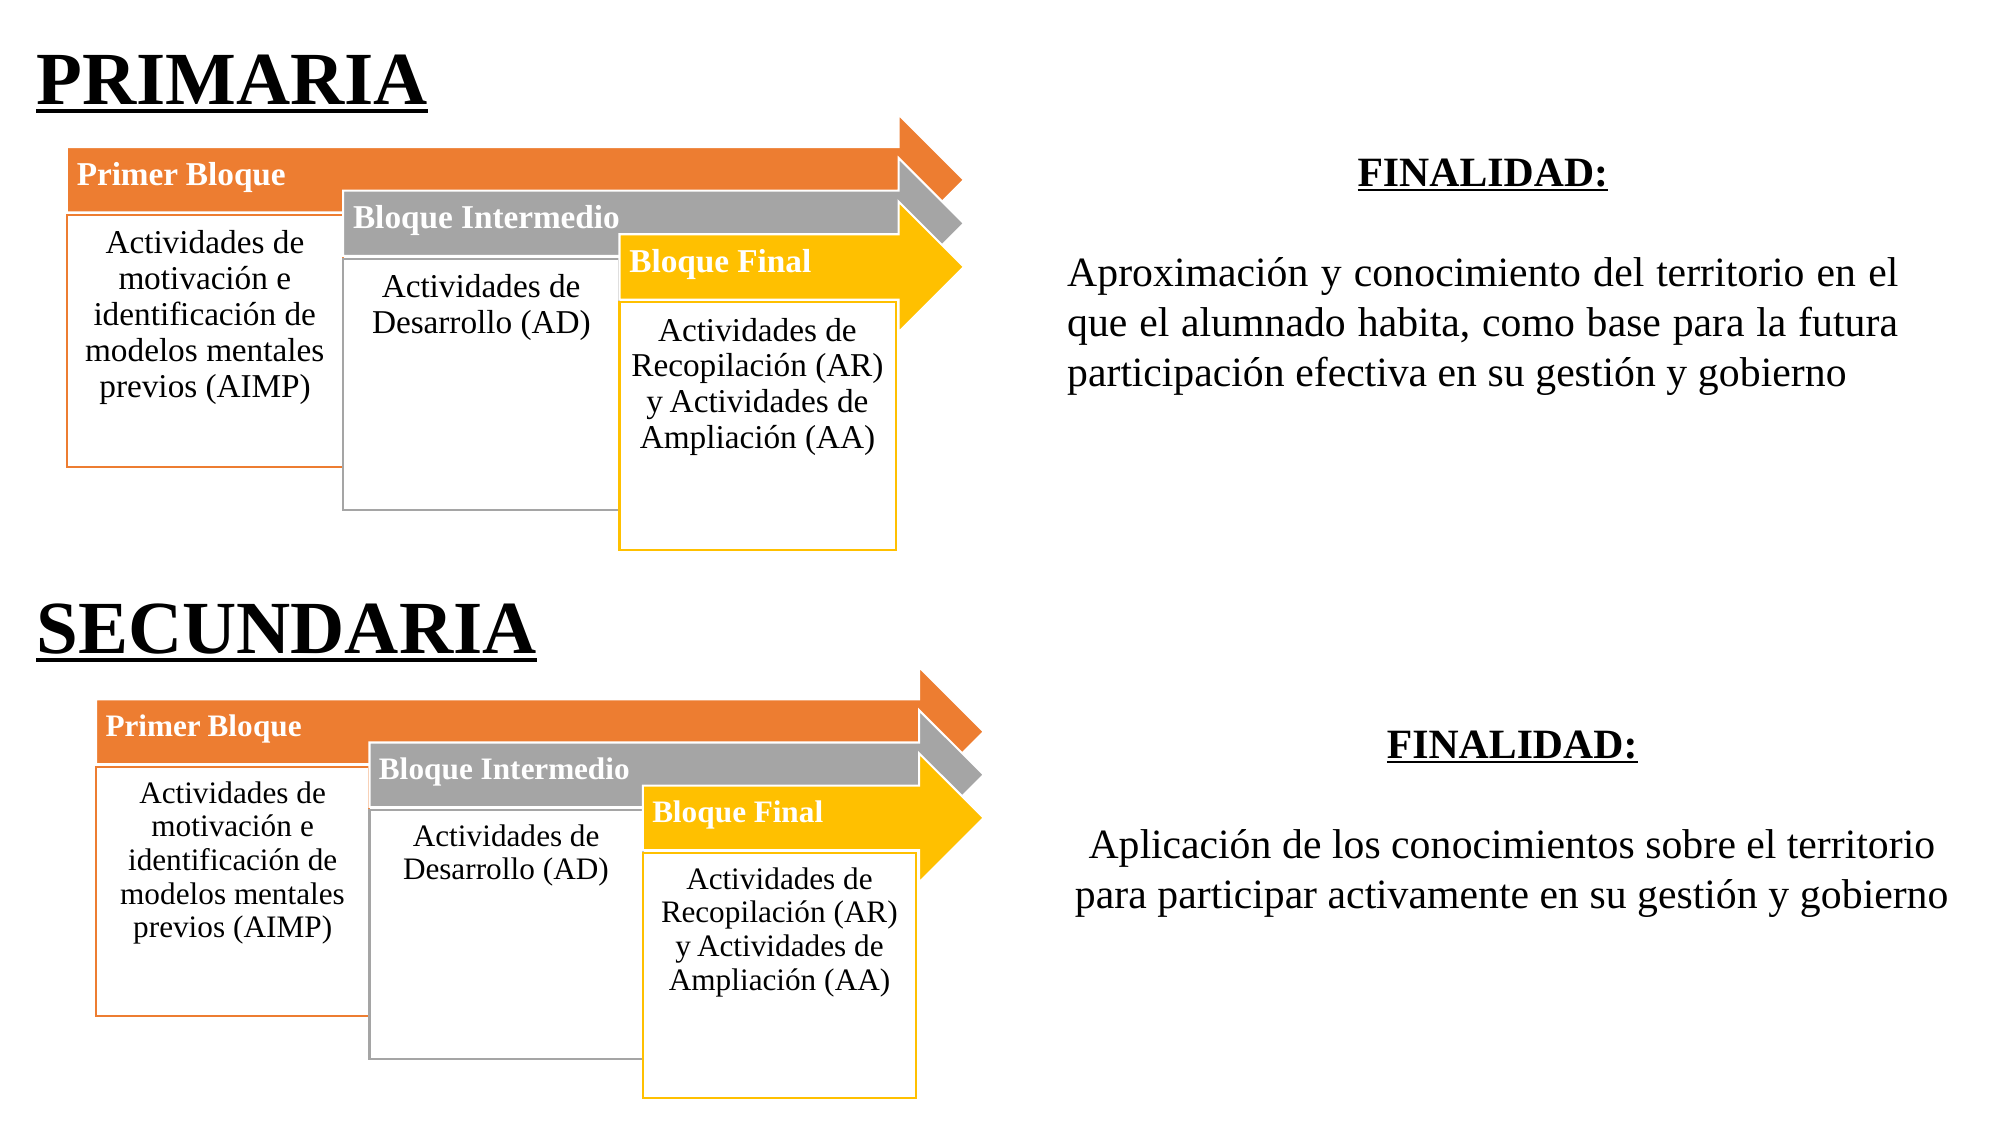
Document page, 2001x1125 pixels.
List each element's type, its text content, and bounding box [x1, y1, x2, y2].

text_box PRIMARIA [21, 22, 1522, 98]
text_box FINALIDAD: Aplicación de los conocimientos sobre el territorio para participar activamente en su gestión y gobierno [1052, 708, 1973, 924]
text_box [55, 113, 976, 552]
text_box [64, 666, 1016, 1100]
text_box SECUNDARIA [21, 571, 1522, 647]
text_box FINALIDAD: Aproximación y conocimiento del territorio en el que el alumnado habita, como base para la futura participación efectiva en su gestión y gobierno [1052, 137, 1914, 402]
